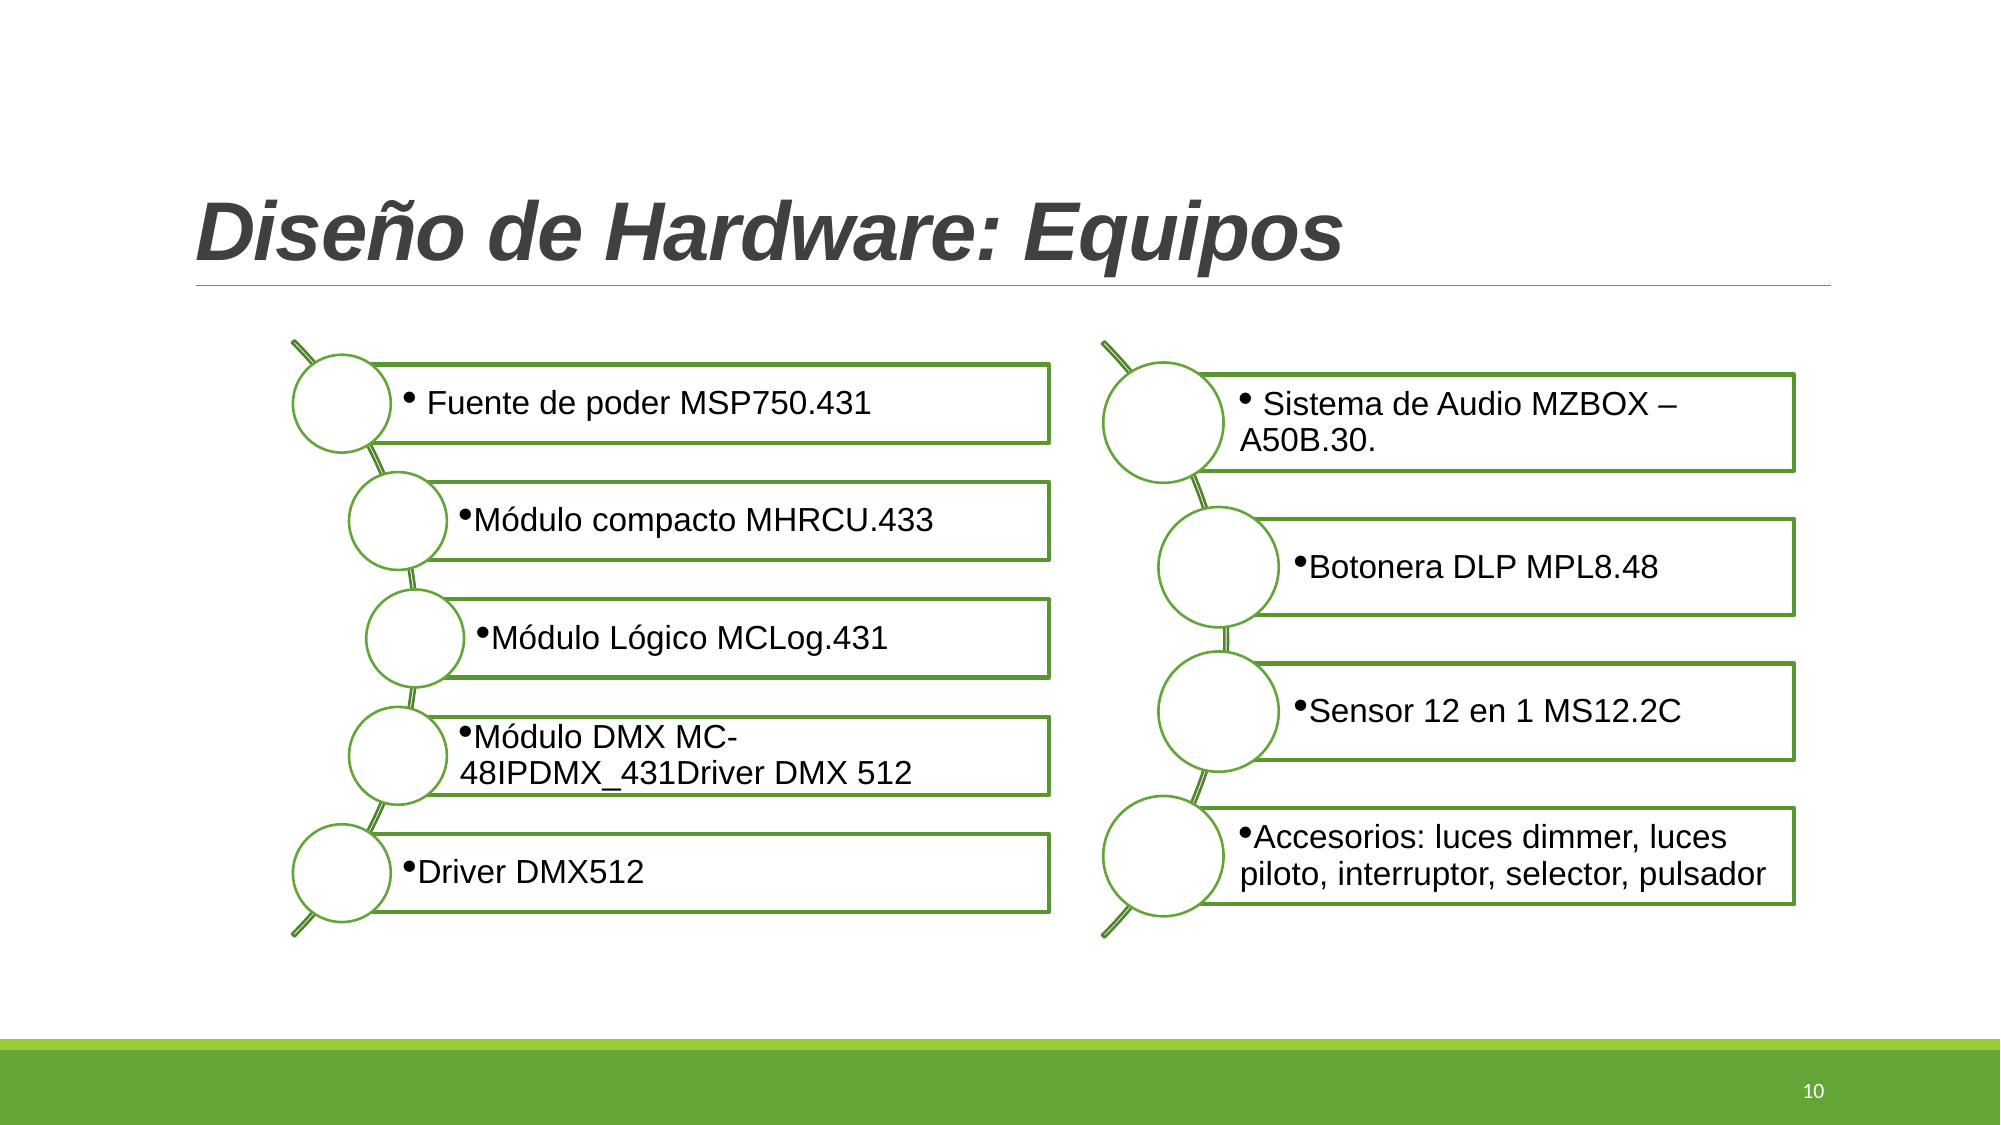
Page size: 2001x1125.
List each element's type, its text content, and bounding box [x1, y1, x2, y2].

title Diseño de Hardware: Equipos [180, 47, 1830, 285]
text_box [1091, 325, 1804, 953]
slide_number 10 [1624, 1059, 1840, 1120]
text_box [281, 324, 1058, 952]
